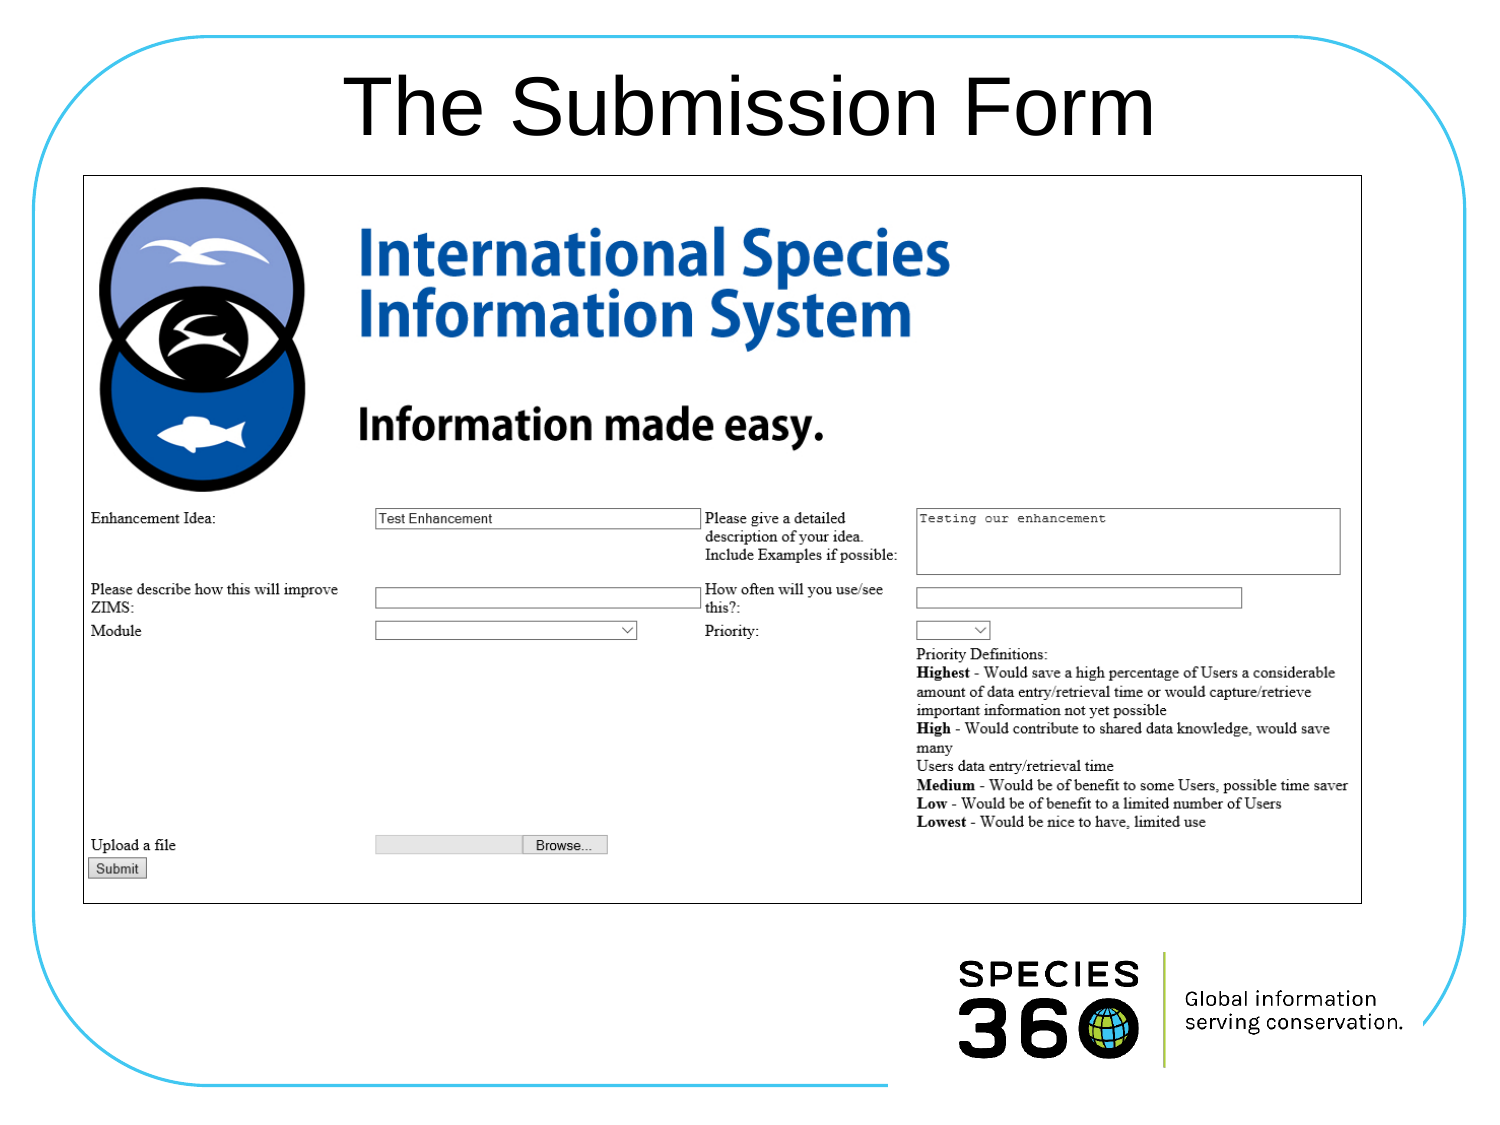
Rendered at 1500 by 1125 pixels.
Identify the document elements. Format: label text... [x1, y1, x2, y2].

picture [83, 175, 1362, 904]
title The Submission Form [103, 0, 1397, 218]
picture [954, 944, 1407, 1075]
